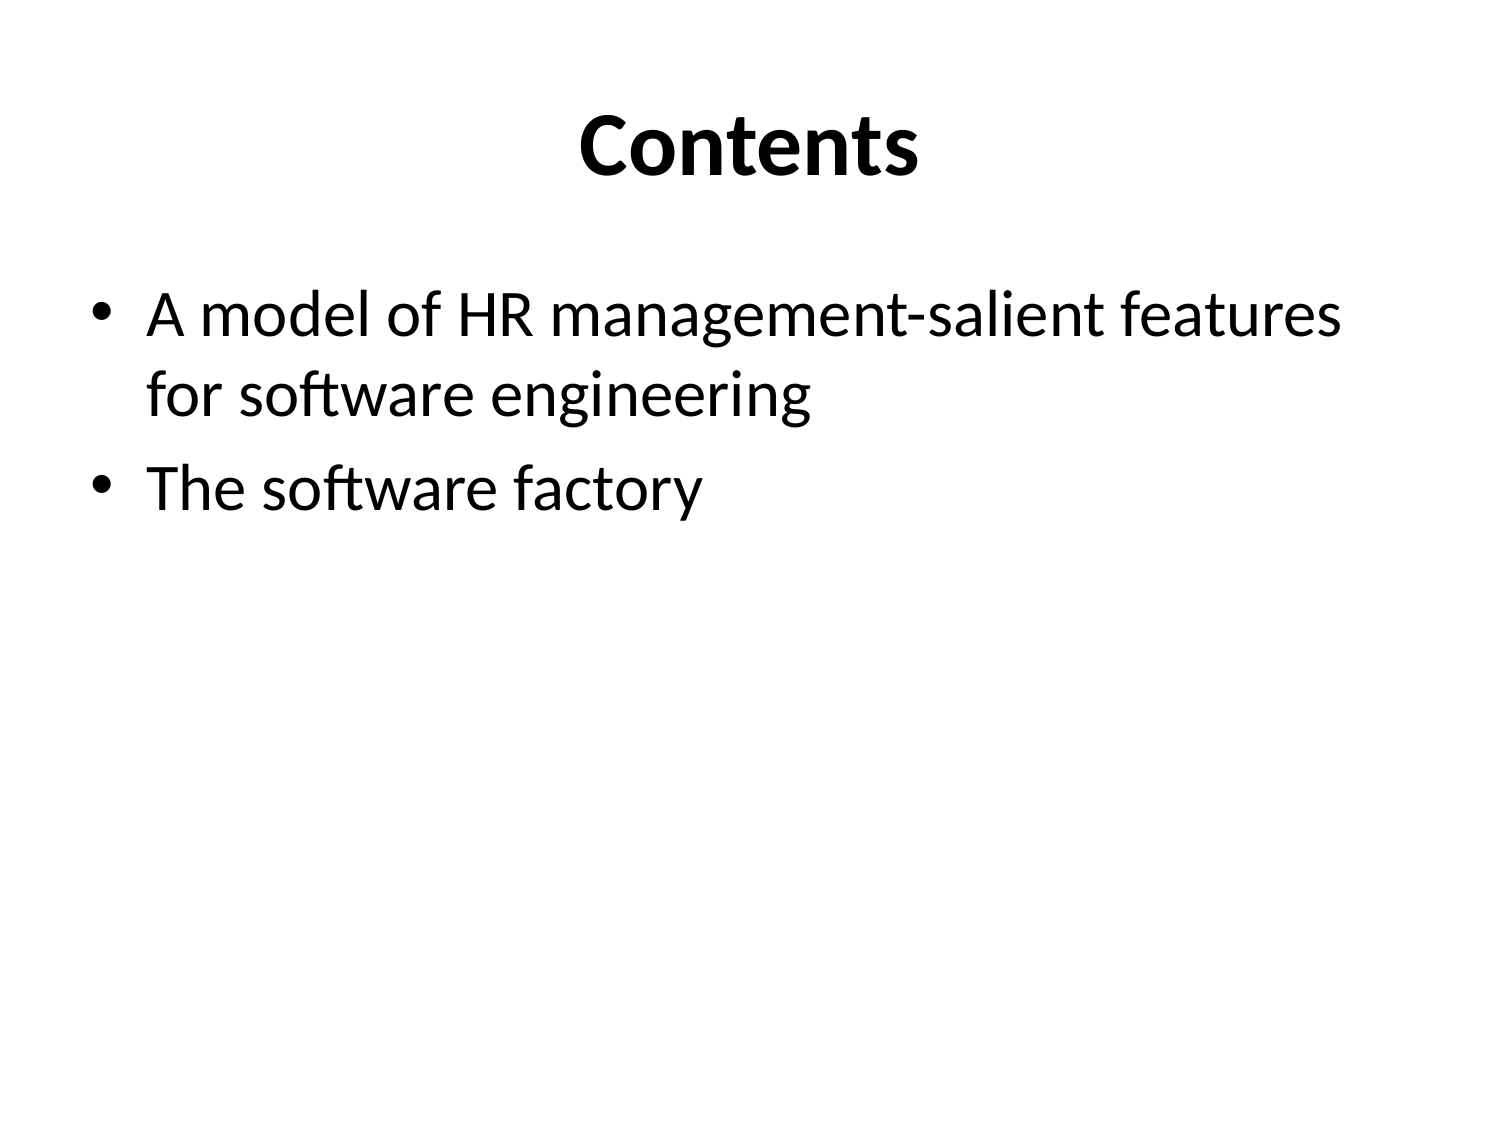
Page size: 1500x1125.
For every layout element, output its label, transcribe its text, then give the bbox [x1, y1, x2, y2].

list A model of HR management-salient features for software engineering The software factory [75, 262, 1425, 1005]
title Contents [75, 45, 1425, 233]
